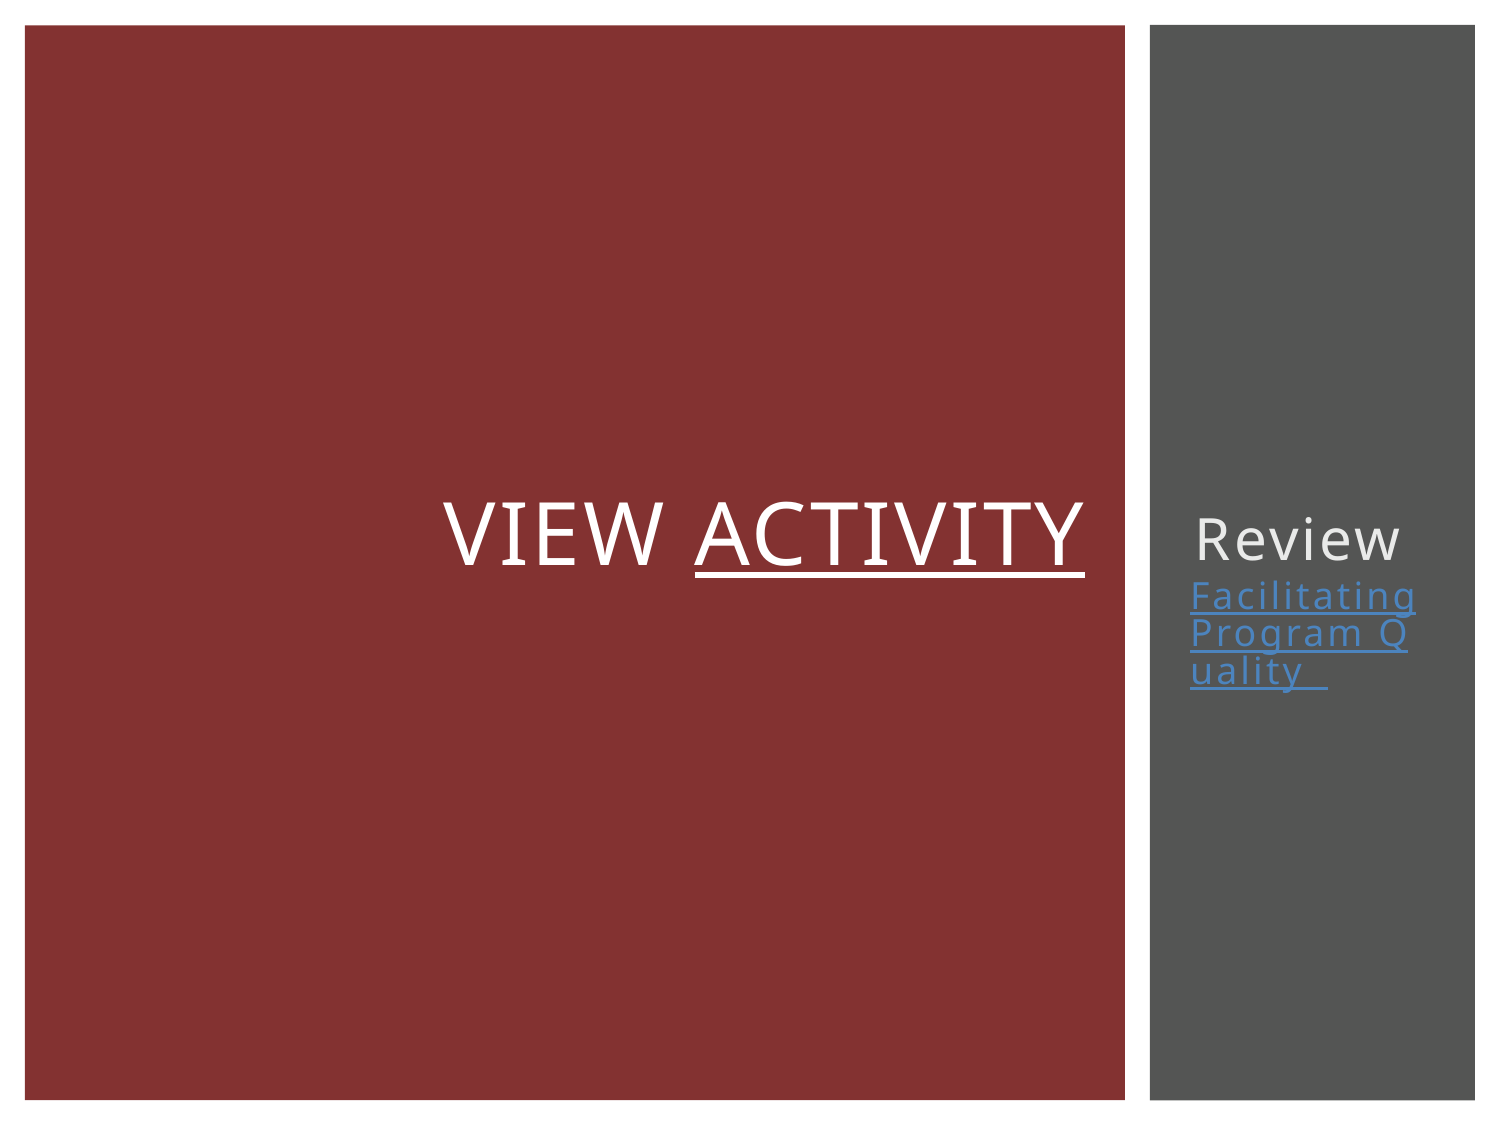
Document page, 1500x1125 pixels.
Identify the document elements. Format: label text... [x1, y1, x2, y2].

title View Activity [62, 525, 1100, 795]
list Review FacilitatingProgram Quality [1175, 427, 1438, 698]
